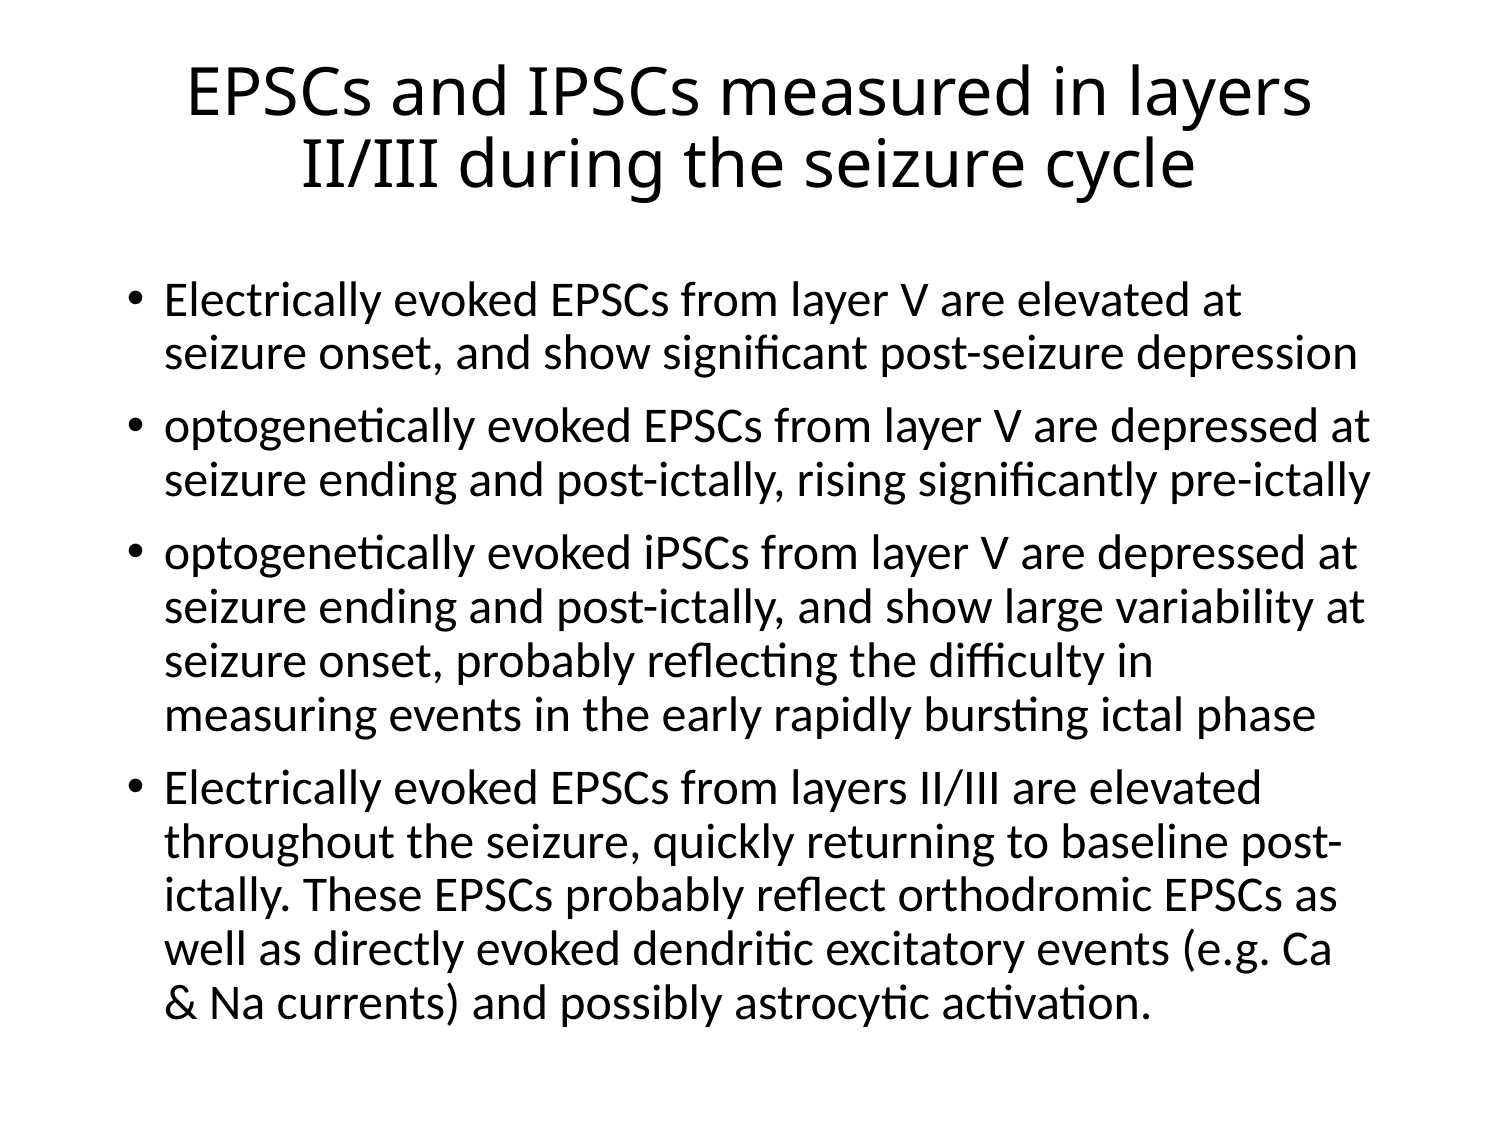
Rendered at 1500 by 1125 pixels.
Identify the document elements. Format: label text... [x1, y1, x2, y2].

title EPSCs and IPSCs measured in layers II/III during the seizure cycle [103, 21, 1397, 239]
list Electrically evoked EPSCs from layer V are elevated at seizure onset, and show significant post-seizure depression optogenetically evoked EPSCs from layer V are depressed at seizure ending and post-ictally, rising significantly pre-ictally optogenetically evoked iPSCs from layer V are depressed at seizure ending and post-ictally, and show large variability at seizure onset, probably reflecting the difficulty in measuring events in the early rapidly bursting ictal phase Electrically evoked EPSCs from layers II/III are elevated throughout the seizure, quickly returning to baseline post-ictally. These EPSCs probably reflect orthodromic EPSCs as well as directly evoked dendritic excitatory events (e.g. Ca & Na currents) and possibly astrocytic activation. [103, 261, 1397, 1078]
